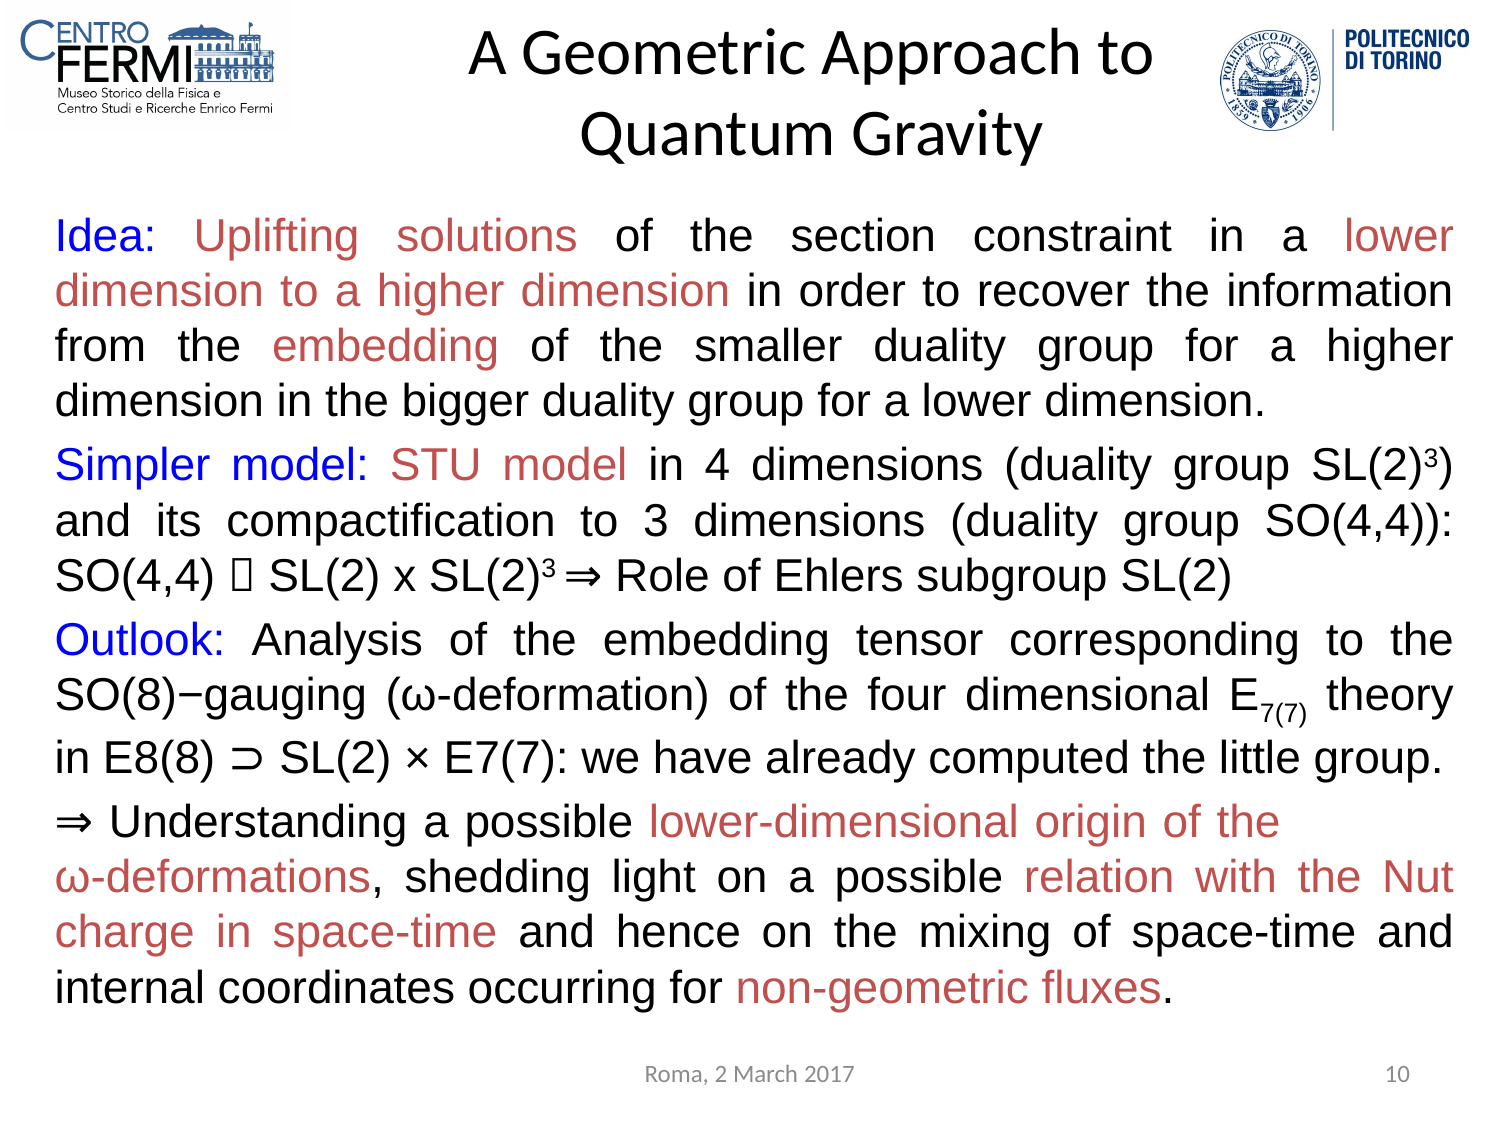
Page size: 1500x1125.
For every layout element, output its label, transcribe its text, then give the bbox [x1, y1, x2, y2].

picture [5, 0, 292, 131]
picture [1220, 29, 1470, 131]
subtitle Idea: Uplifting solutions of the section constraint in a lower dimension to a higher dimension in order to recover the information from the embedding of the smaller duality group for a higher dimension in the bigger duality group for a lower dimension. Simpler model: STU model in 4 dimensions (duality group SL(2)3) and its compactification to 3 dimensions (duality group SO(4,4)): SO(4,4)  SL(2) x SL(2)3 ⇒ Role of Ehlers subgroup SL(2) Outlook: Analysis of the embedding tensor corresponding to the SO(8)−gauging (ω-deformation) of the four dimensional E7(7) theory in E8(8) ⊃ SL(2) × E7(7): we have already computed the little group. ⇒ Understanding a possible lower-dimensional origin of the ω-deformations, shedding light on a possible relation with the Nut charge in space-time and hence on the mixing of space-time and internal coordinates occurring for non-geometric fluxes. [39, 197, 1469, 1042]
footer Roma, 2 March 2017 [512, 1042, 988, 1103]
text_box A Geometric Approach to Quantum Gravity [379, 0, 1245, 177]
slide_number 10 [1074, 1042, 1425, 1103]
